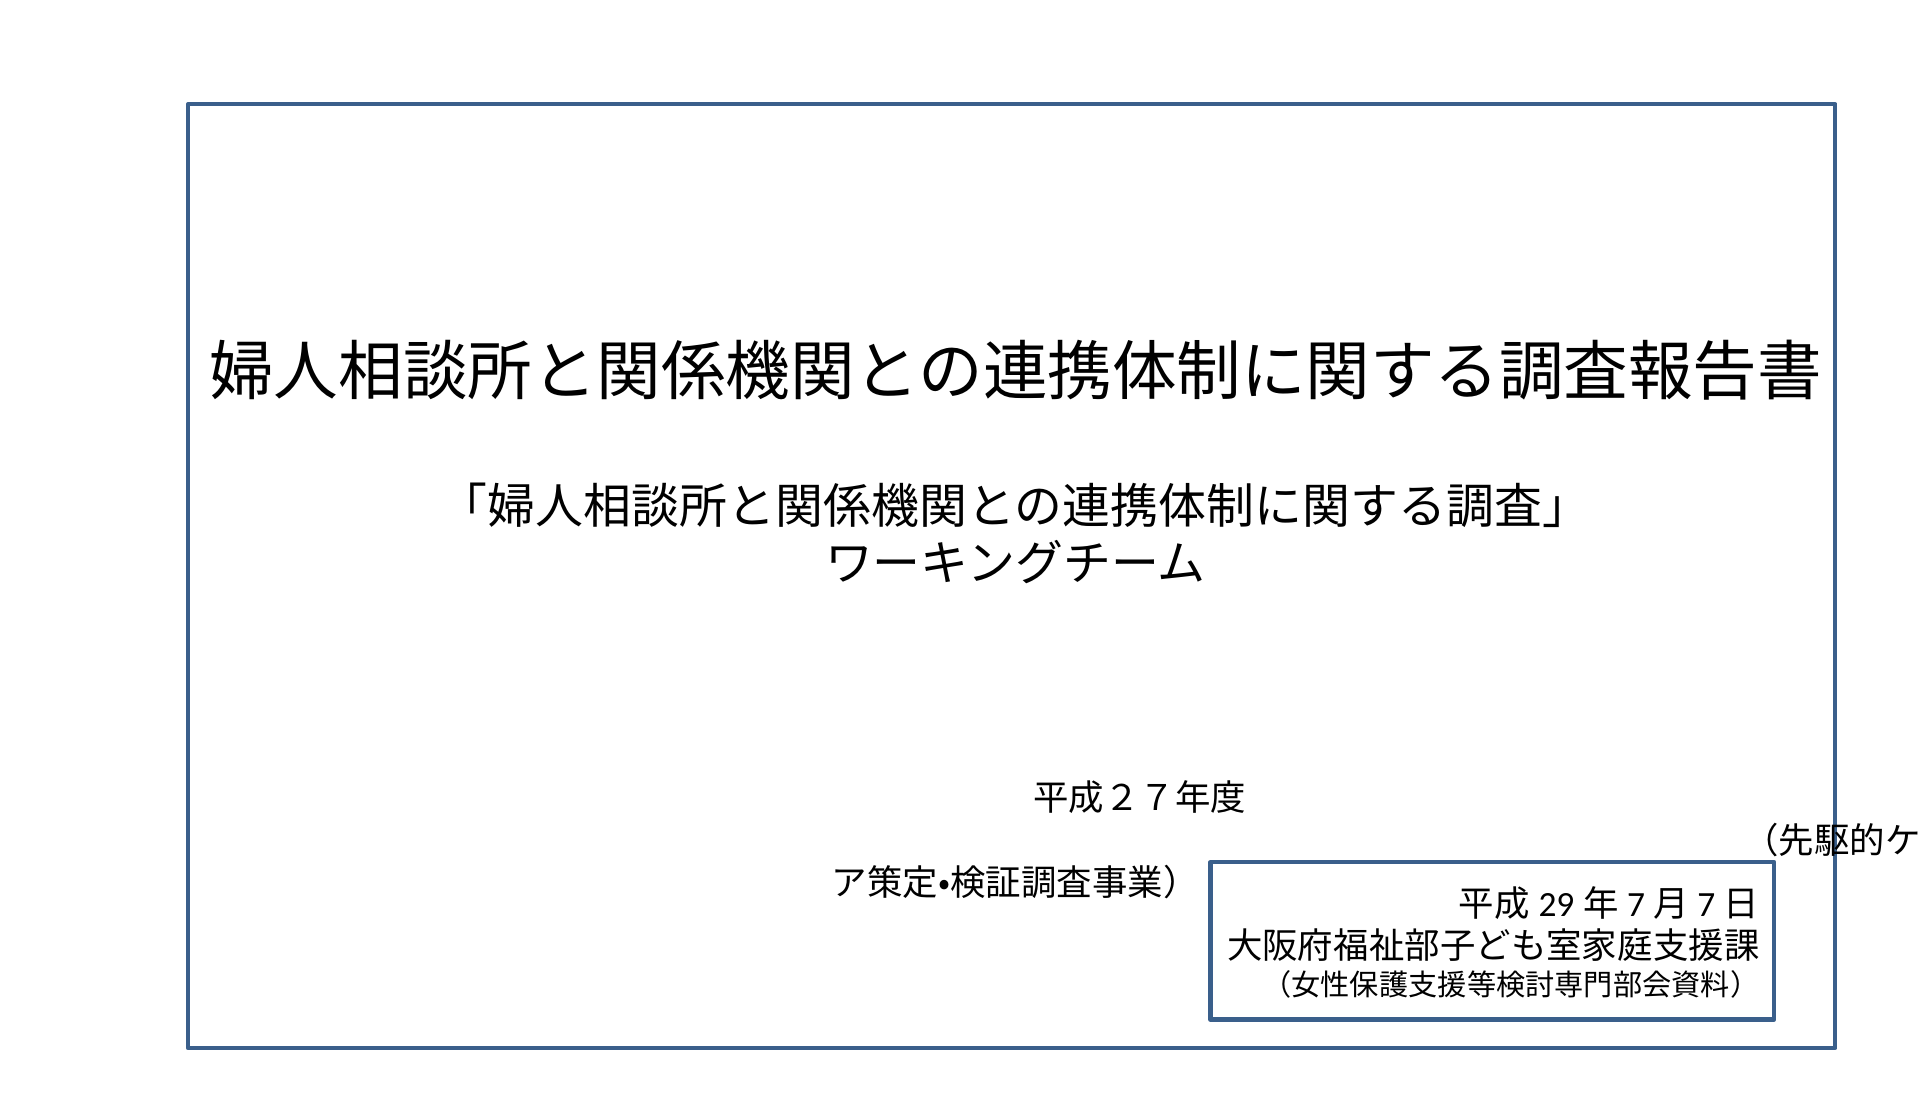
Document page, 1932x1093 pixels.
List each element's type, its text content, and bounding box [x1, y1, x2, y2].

text_box [186, 910, 1837, 1050]
text_box 婦人相談所と関係機関との連携体制に関する調査報告書 「婦人相談所と関係機関との連携体制に関する調査」 ワーキングチーム 平成２７年度 （先駆的ケア策定・検証調査事業） [90, 235, 1932, 910]
text_box [186, 102, 1837, 235]
text_box 平成29年7月7日 大阪府福祉部子ども室家庭支援課 （女性保護支援等検討専門部会資料） [1208, 860, 1776, 1022]
